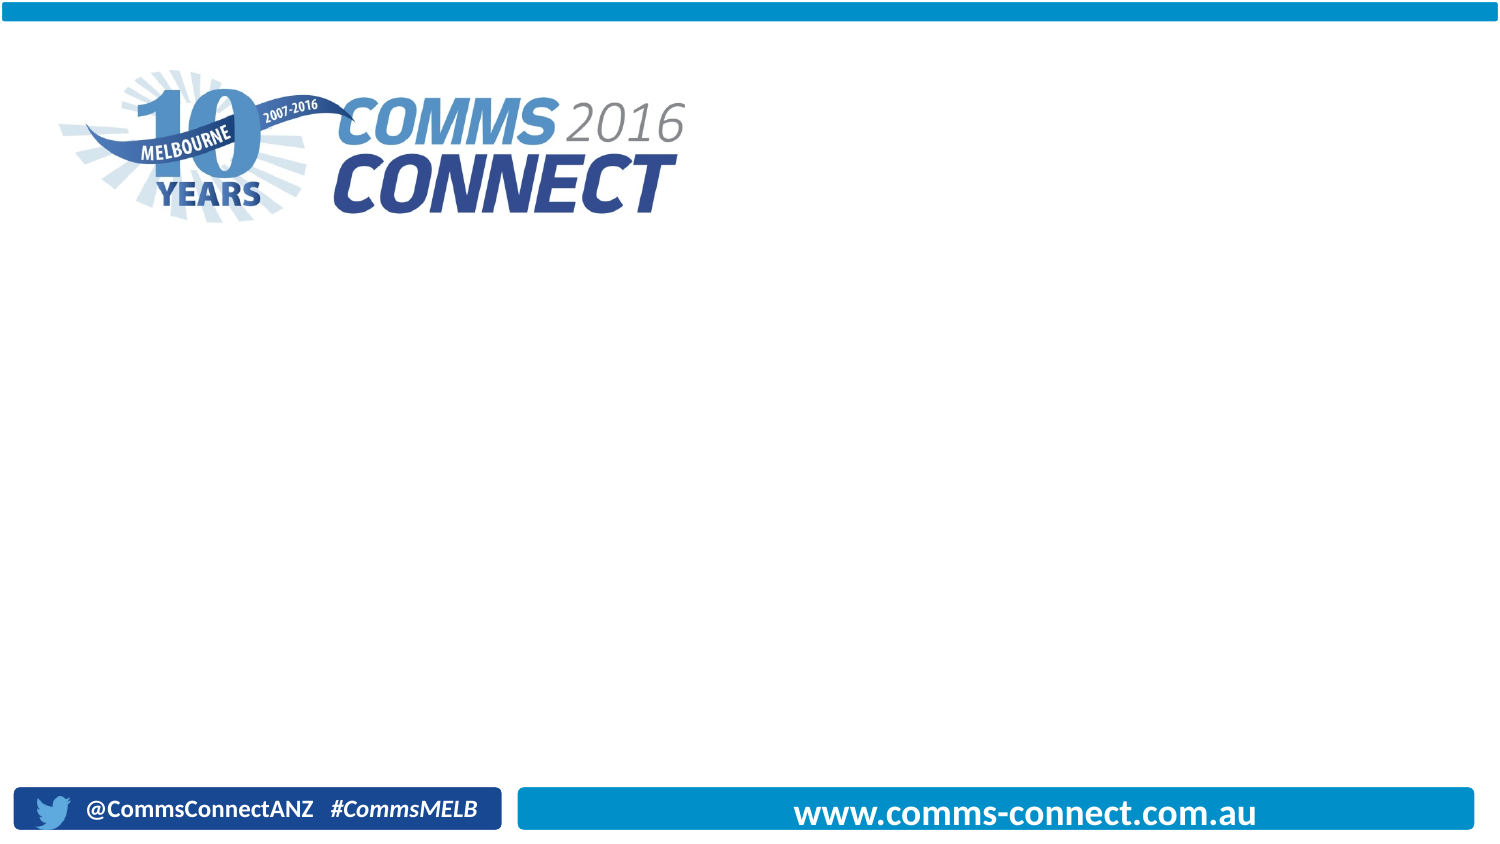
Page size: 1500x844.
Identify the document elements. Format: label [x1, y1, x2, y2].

picture [58, 70, 685, 223]
picture [35, 796, 71, 830]
